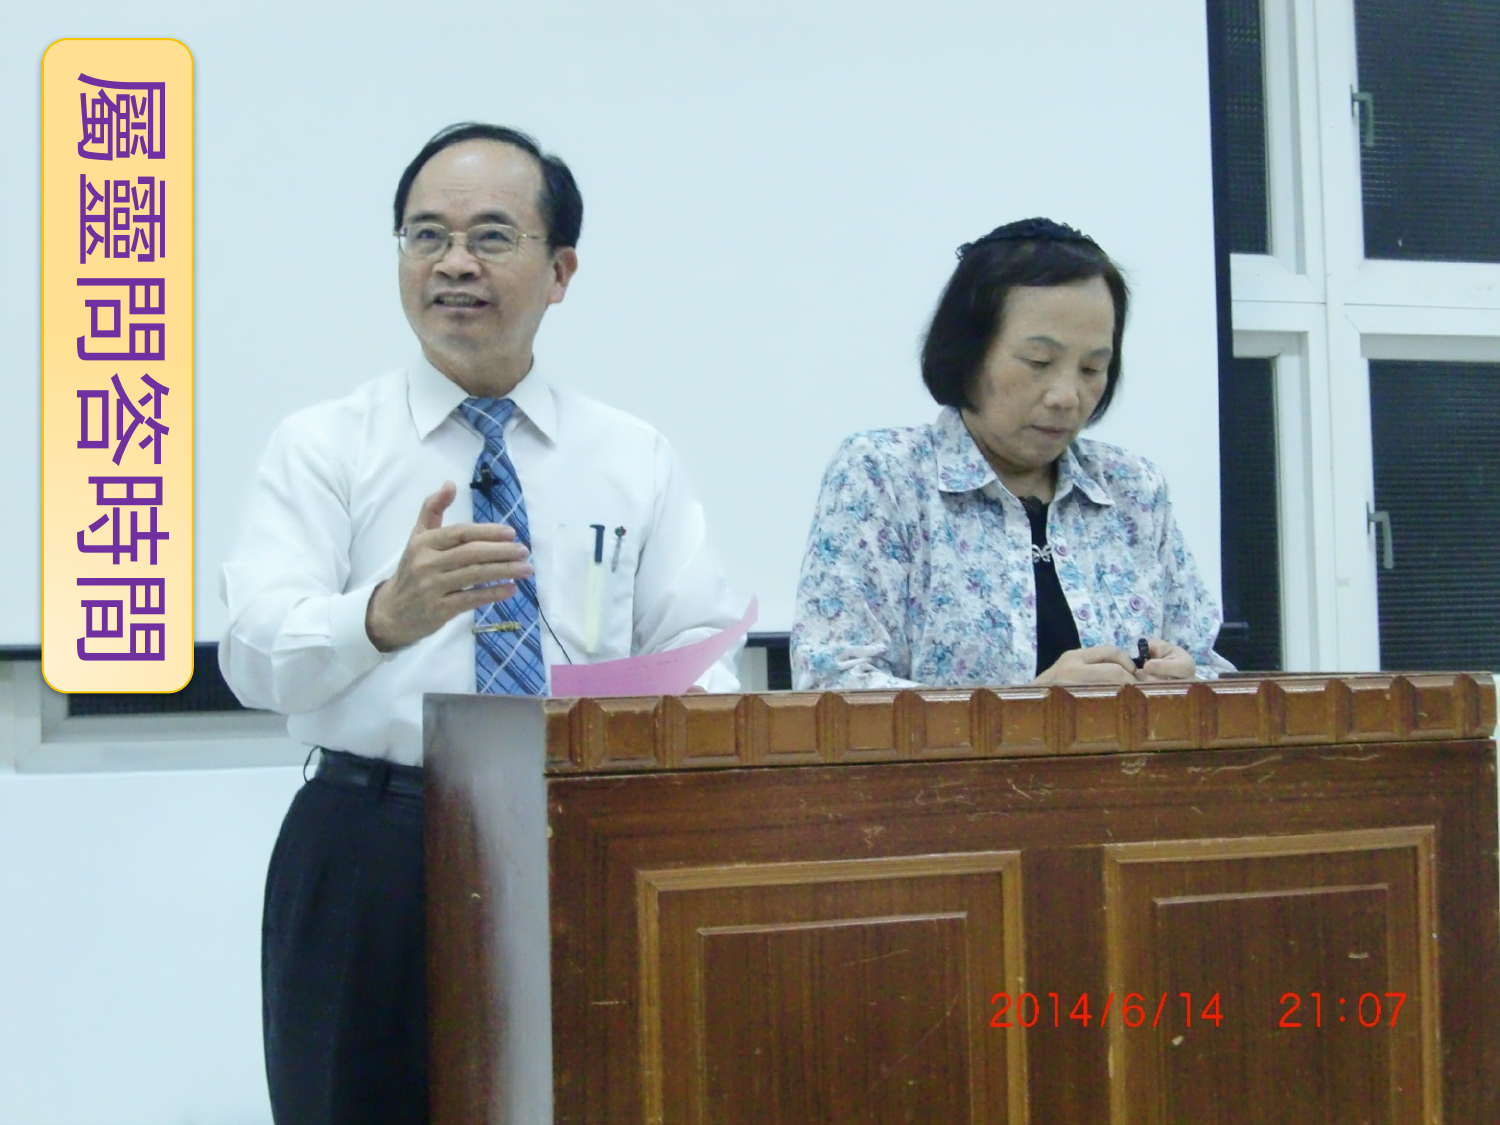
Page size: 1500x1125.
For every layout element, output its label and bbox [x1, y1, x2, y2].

list [0, 0, 1500, 1125]
